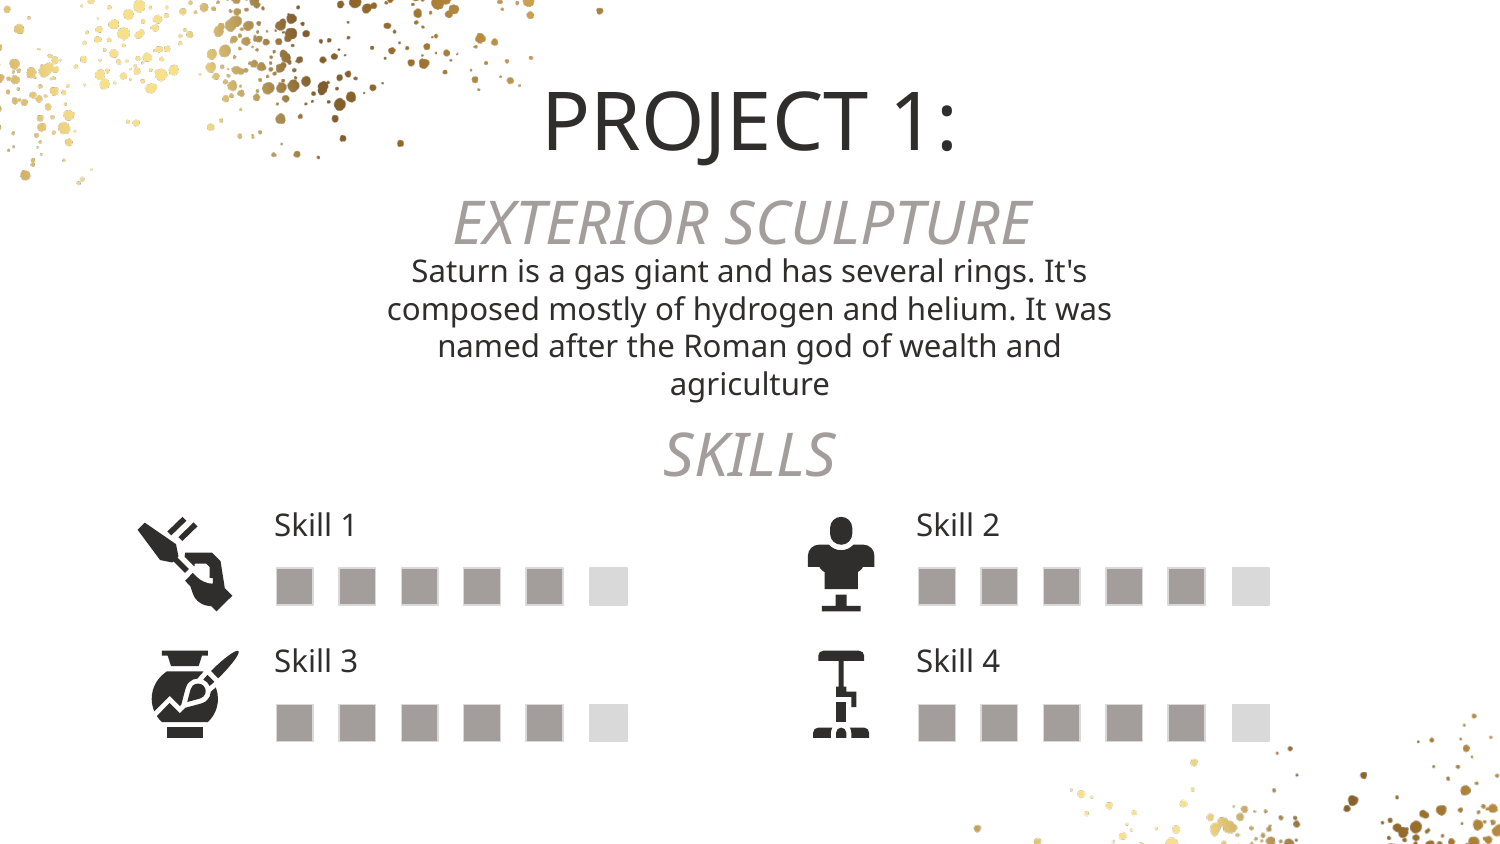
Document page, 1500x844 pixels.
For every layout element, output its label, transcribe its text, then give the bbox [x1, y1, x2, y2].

text_box Skill 4 [901, 640, 1143, 681]
title SKILLS [525, 426, 975, 478]
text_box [807, 516, 875, 612]
subtitle Saturn is a gas giant and has several rings. It's composed mostly of hydrogen and helium. It was named after the Roman god of wealth and agriculture [351, 251, 1149, 402]
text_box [137, 516, 233, 612]
text_box Skill 3 [259, 640, 501, 681]
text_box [812, 650, 870, 738]
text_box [918, 567, 1270, 606]
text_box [151, 650, 241, 738]
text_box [918, 704, 1270, 742]
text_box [276, 567, 628, 606]
title PROJECT 1: [117, 88, 1383, 147]
picture [0, 0, 666, 263]
picture [759, 699, 1500, 844]
text_box Skill 2 [901, 503, 1143, 544]
text_box Skill 1 [259, 503, 501, 544]
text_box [276, 704, 628, 742]
title EXTERIOR SCULPTURE [368, 194, 1132, 246]
